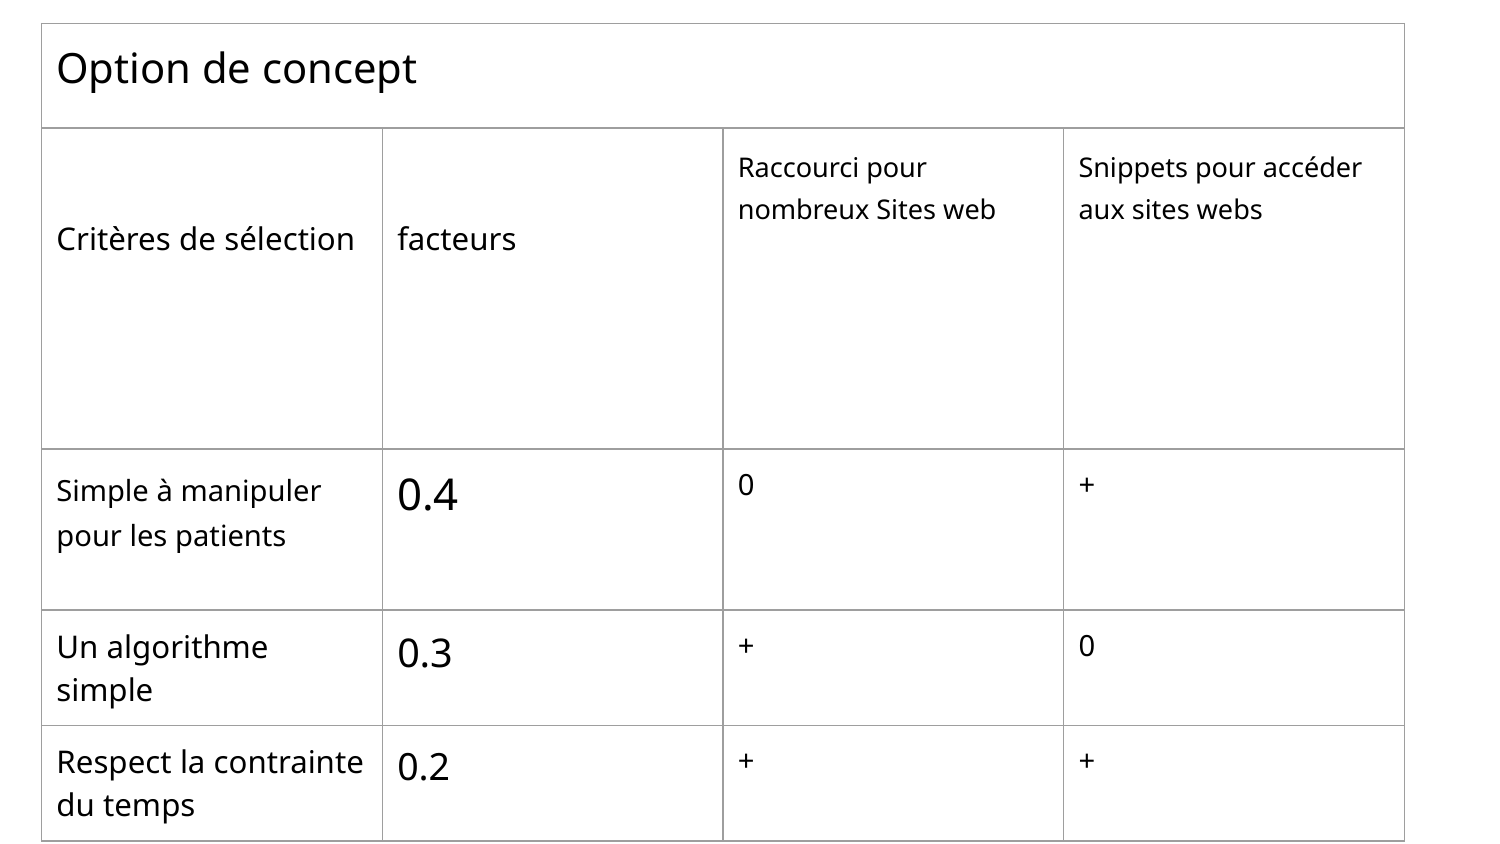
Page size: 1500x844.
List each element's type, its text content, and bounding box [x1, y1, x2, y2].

table_cell 0 [1064, 611, 1404, 725]
table_cell 0.3 [383, 611, 722, 725]
table_cell + [1064, 450, 1404, 609]
table_cell + [724, 726, 1063, 840]
table_cell Snippets pour accéder aux sites webs [1064, 129, 1404, 448]
table_cell Un algorithme simple [42, 611, 382, 725]
table_cell Simple à manipuler pour les patients [42, 450, 382, 609]
table_cell 0.2 [383, 726, 722, 840]
table_header Option de concept [42, 24, 1404, 127]
table_cell Respect la contrainte du temps [42, 726, 382, 840]
table_cell 0.4 [383, 450, 722, 609]
table_cell facteurs [383, 129, 722, 448]
table_cell Raccourci pour nombreux Sites web [724, 129, 1063, 448]
table_cell 0 [724, 450, 1063, 609]
table_cell + [724, 611, 1063, 725]
table_cell Critères de sélection [42, 129, 382, 448]
table_cell + [1064, 726, 1404, 840]
